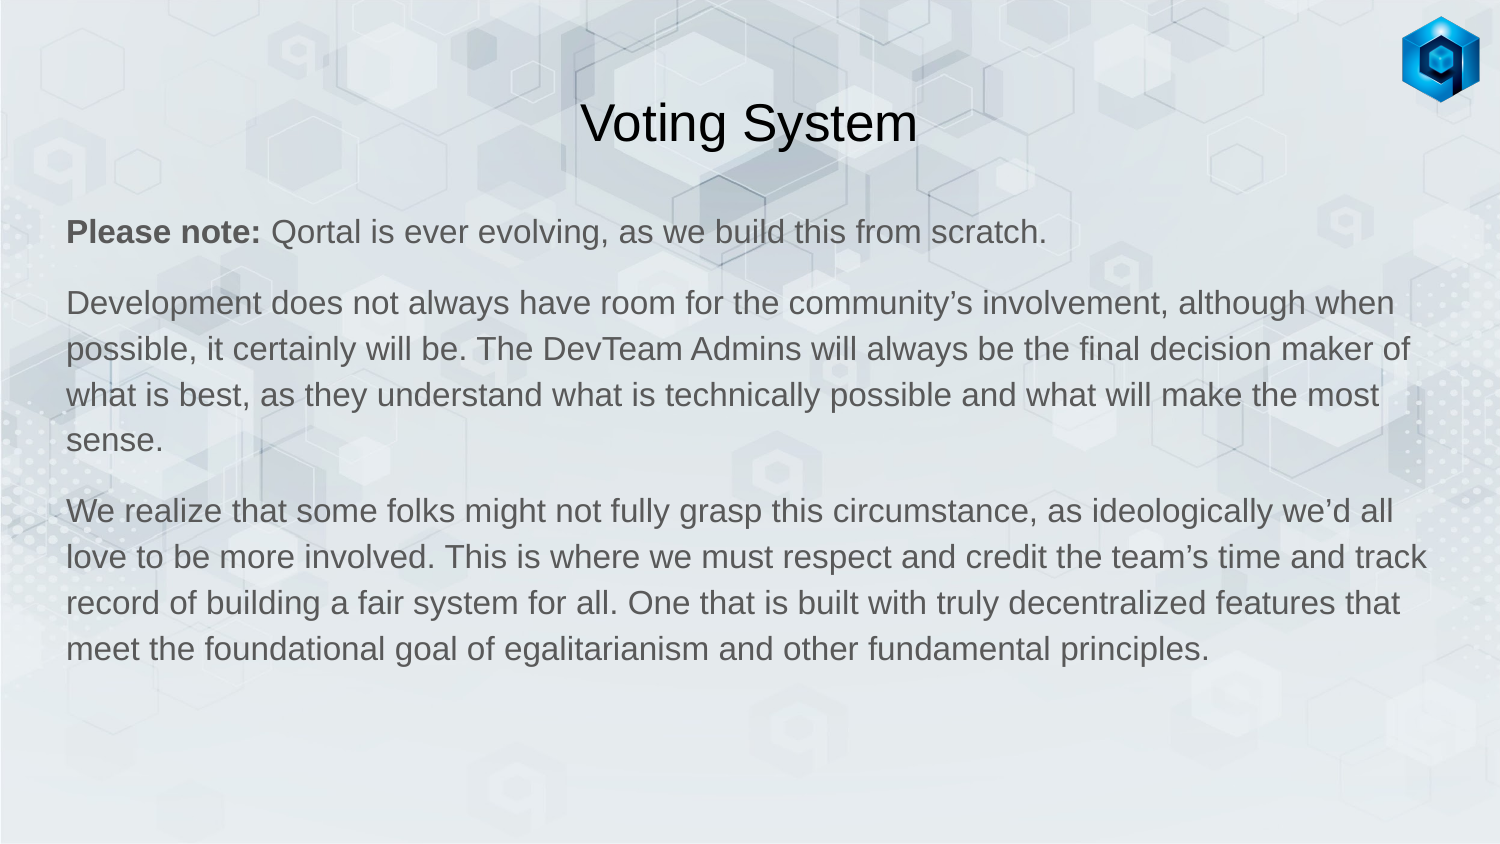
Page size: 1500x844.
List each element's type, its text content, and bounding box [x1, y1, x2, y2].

title Voting System [51, 72, 1449, 167]
picture [0, 0, 1500, 844]
list Please note: Qortal is ever evolving, as we build this from scratch. Development does not always have room for the community’s involvement, although when possible, it certainly will be. The DevTeam Admins will always be the final decision maker of what is best, as they understand what is technically possible and what will make the most sense. We realize that some folks might not fully grasp this circumstance, as ideologically we’d all love to be more involved. This is where we must respect and credit the team’s time and track record of building a fair system for all. One that is built with truly decentralized features that meet the foundational goal of egalitarianism and other fundamental principles. [51, 189, 1449, 822]
